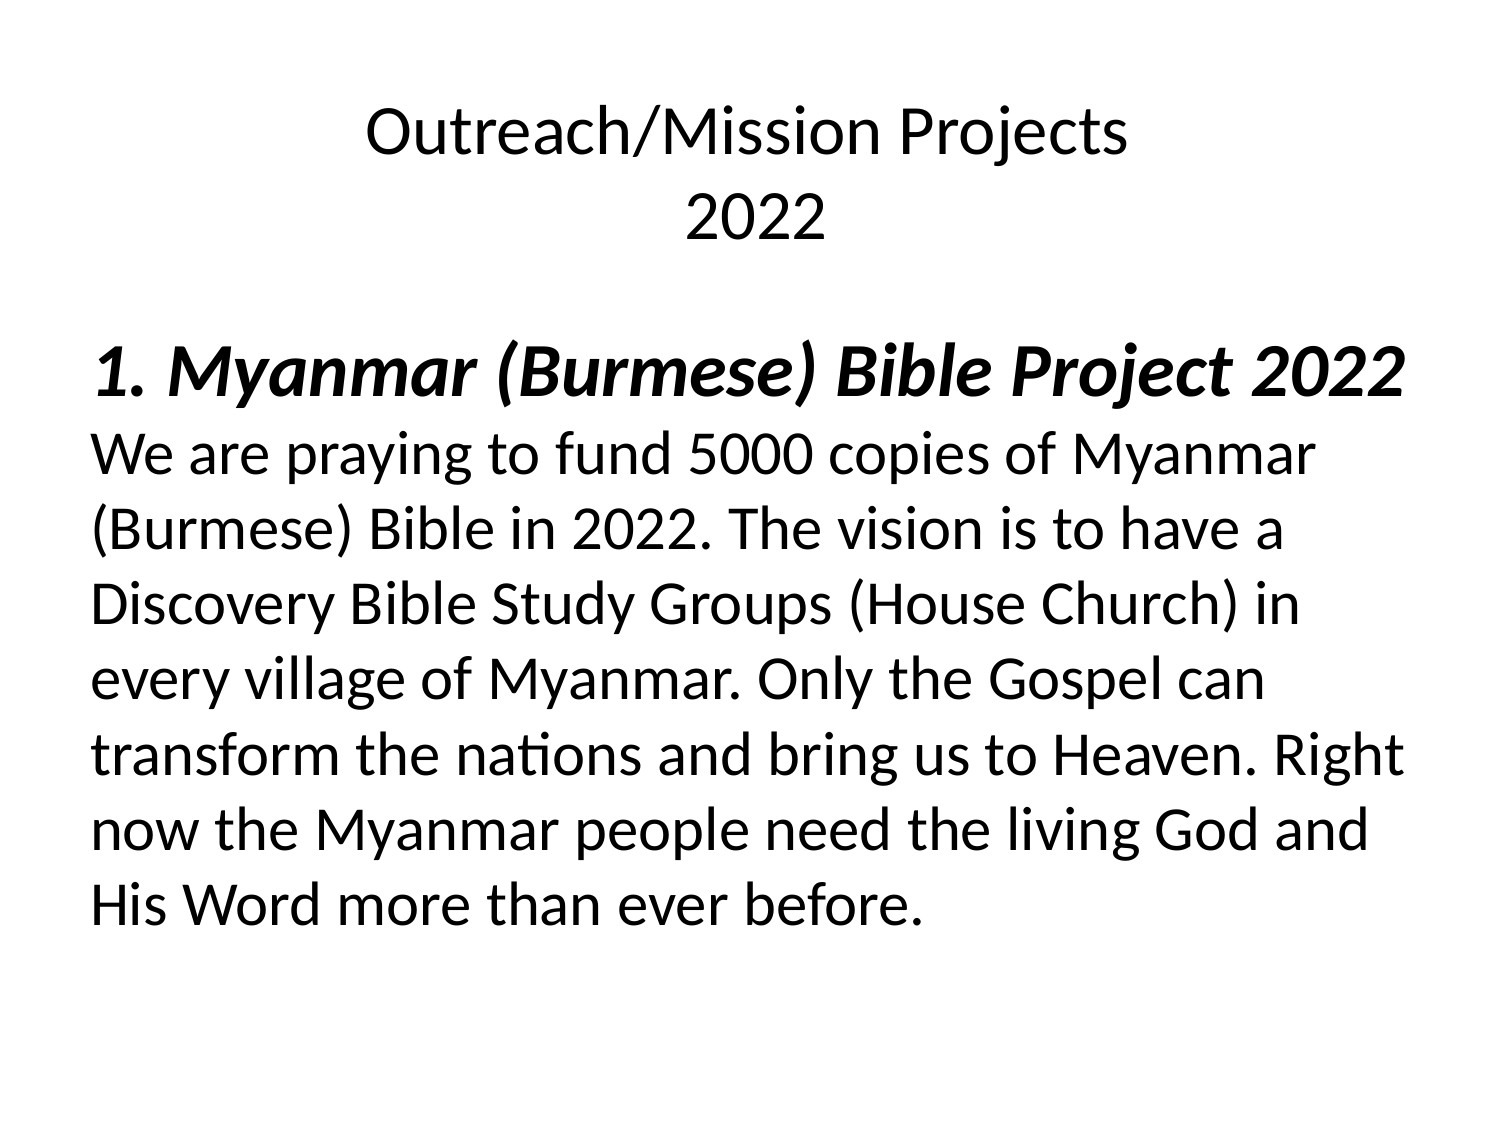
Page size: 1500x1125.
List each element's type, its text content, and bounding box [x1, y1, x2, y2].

title Outreach/Mission Projects 2022 [50, 75, 1463, 263]
list 1. Myanmar (Burmese) Bible Project 2022 We are praying to fund 5000 copies of Myanmar (Burmese) Bible in 2022. The vision is to have a Discovery Bible Study Groups (House Church) in every village of Myanmar. Only the Gospel can transform the nations and bring us to Heaven. Right now the Myanmar people need the living God and His Word more than ever before. [75, 312, 1425, 1005]
